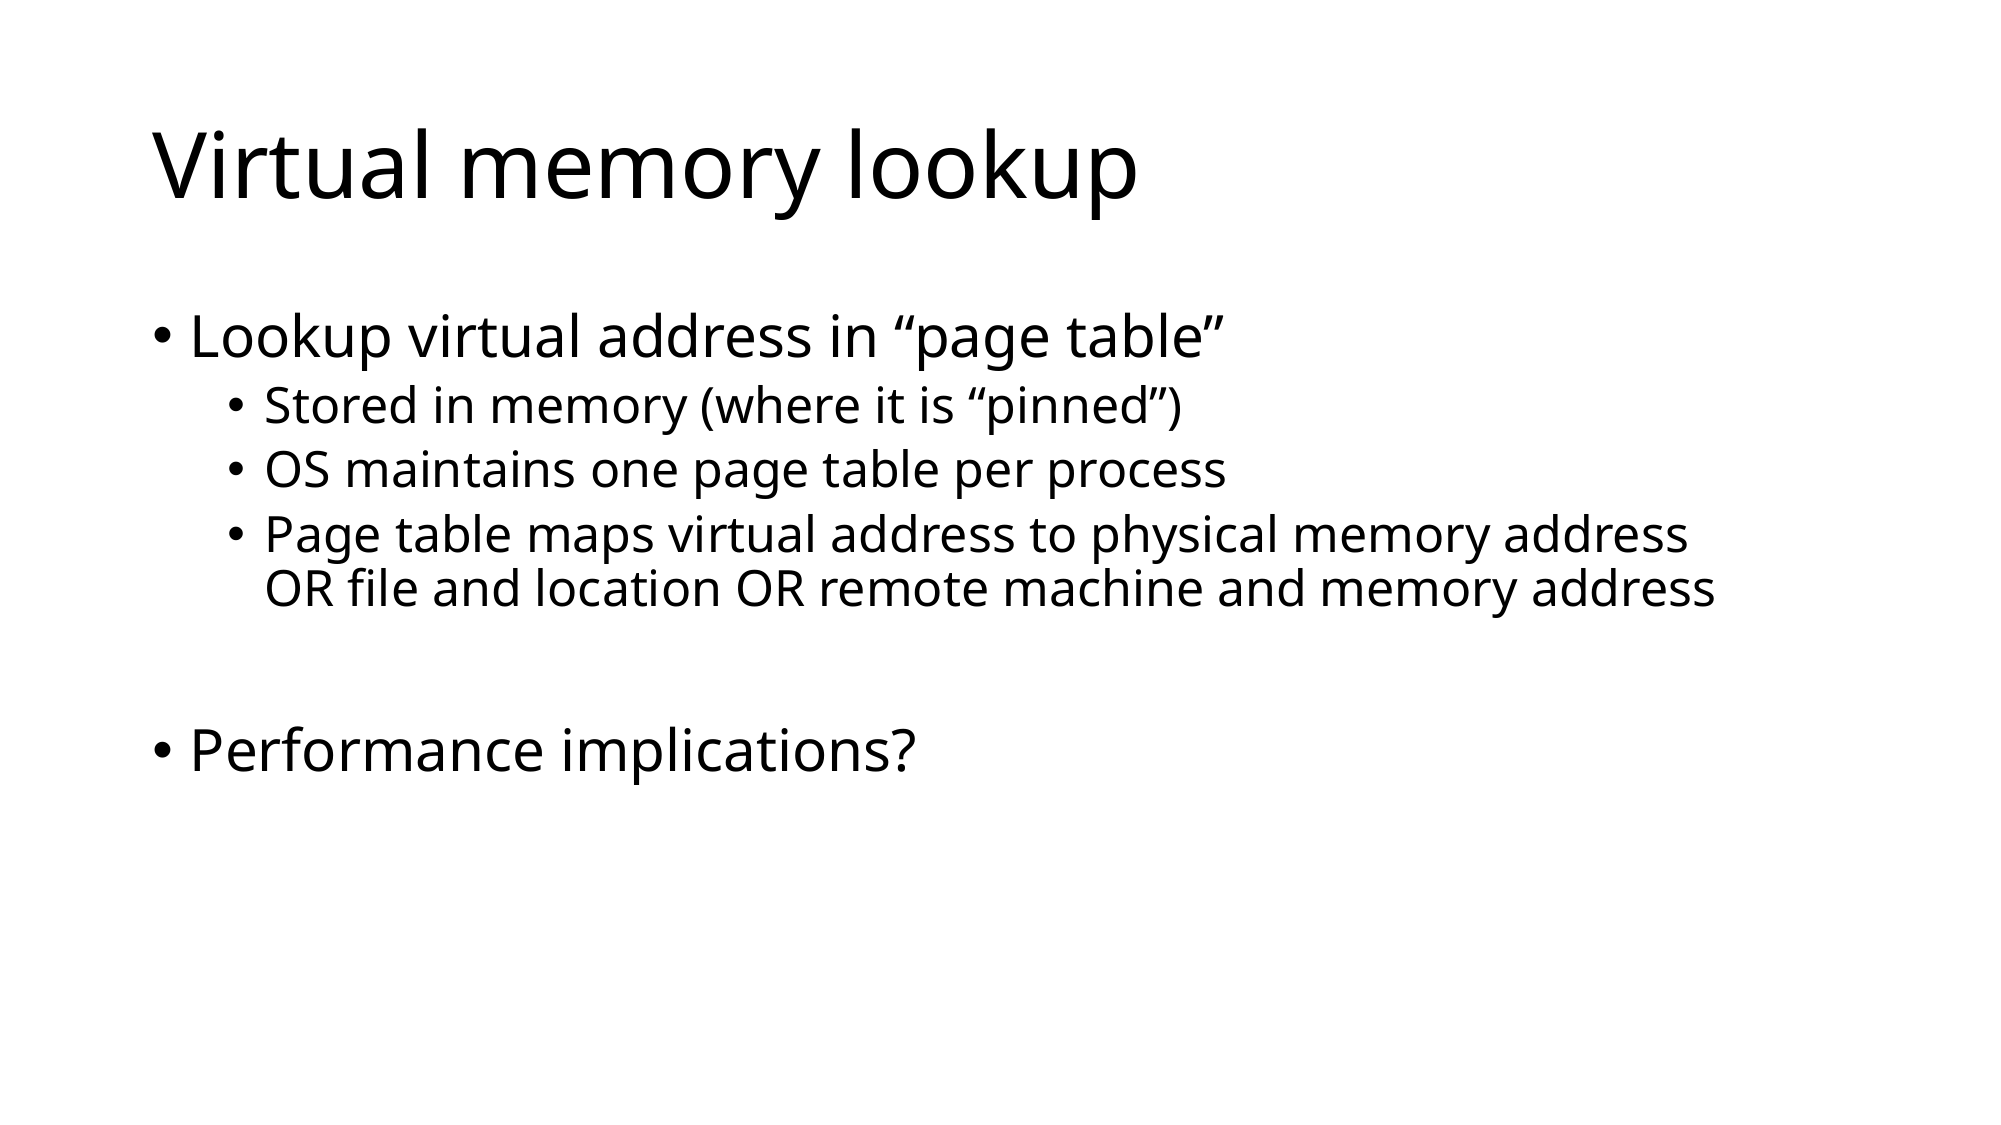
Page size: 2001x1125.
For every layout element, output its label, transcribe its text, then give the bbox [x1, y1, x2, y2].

title Virtual memory lookup [137, 59, 1863, 278]
list Lookup virtual address in “page table” Stored in memory (where it is “pinned”) OS maintains one page table per process Page table maps virtual address to physical memory address OR file and location OR remote machine and memory address Performance implications? [137, 299, 1863, 1014]
